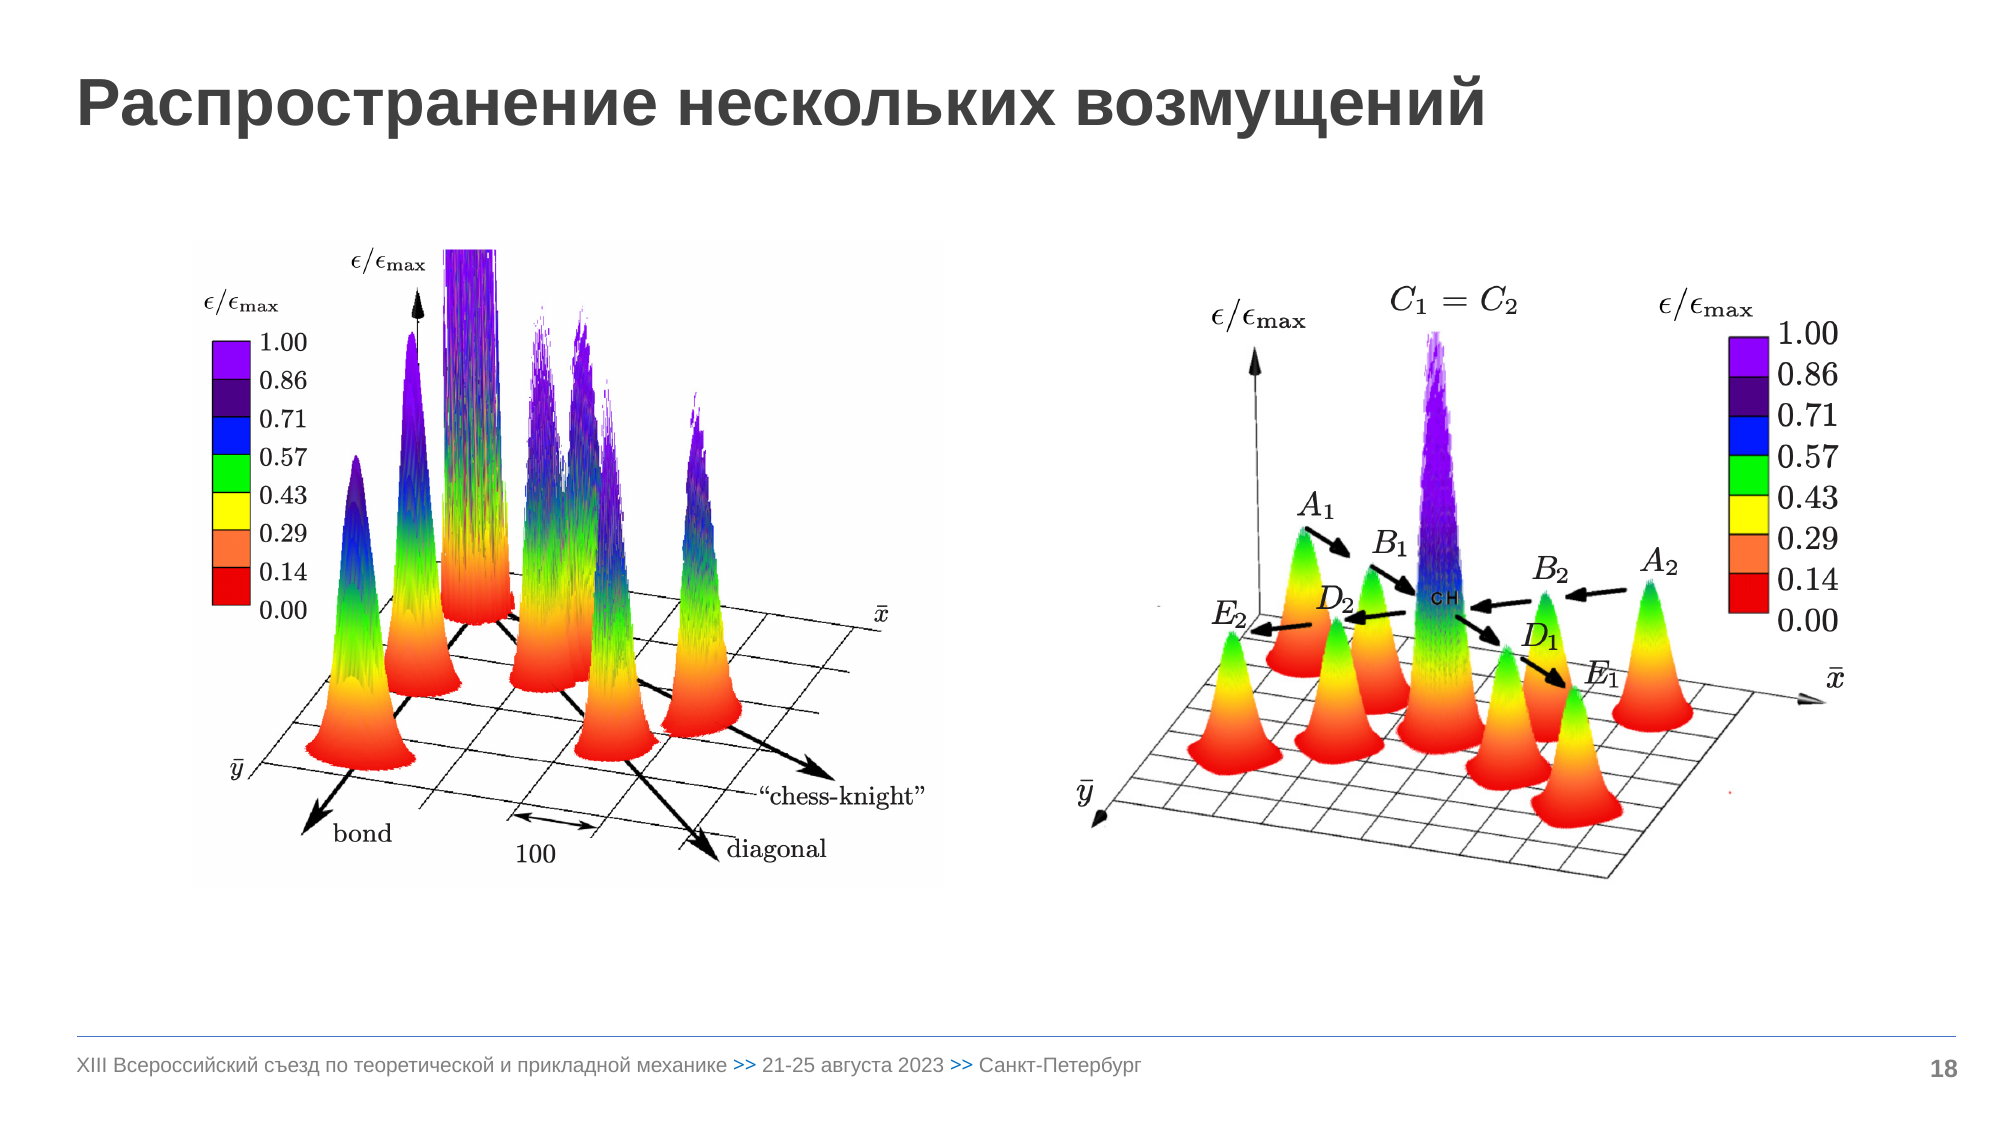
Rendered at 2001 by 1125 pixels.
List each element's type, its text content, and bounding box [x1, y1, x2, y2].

title Распространение нескольких возмущений [61, 59, 1787, 278]
picture [1057, 255, 1862, 887]
slide_number 18 [1523, 1044, 1973, 1085]
picture [186, 238, 943, 887]
